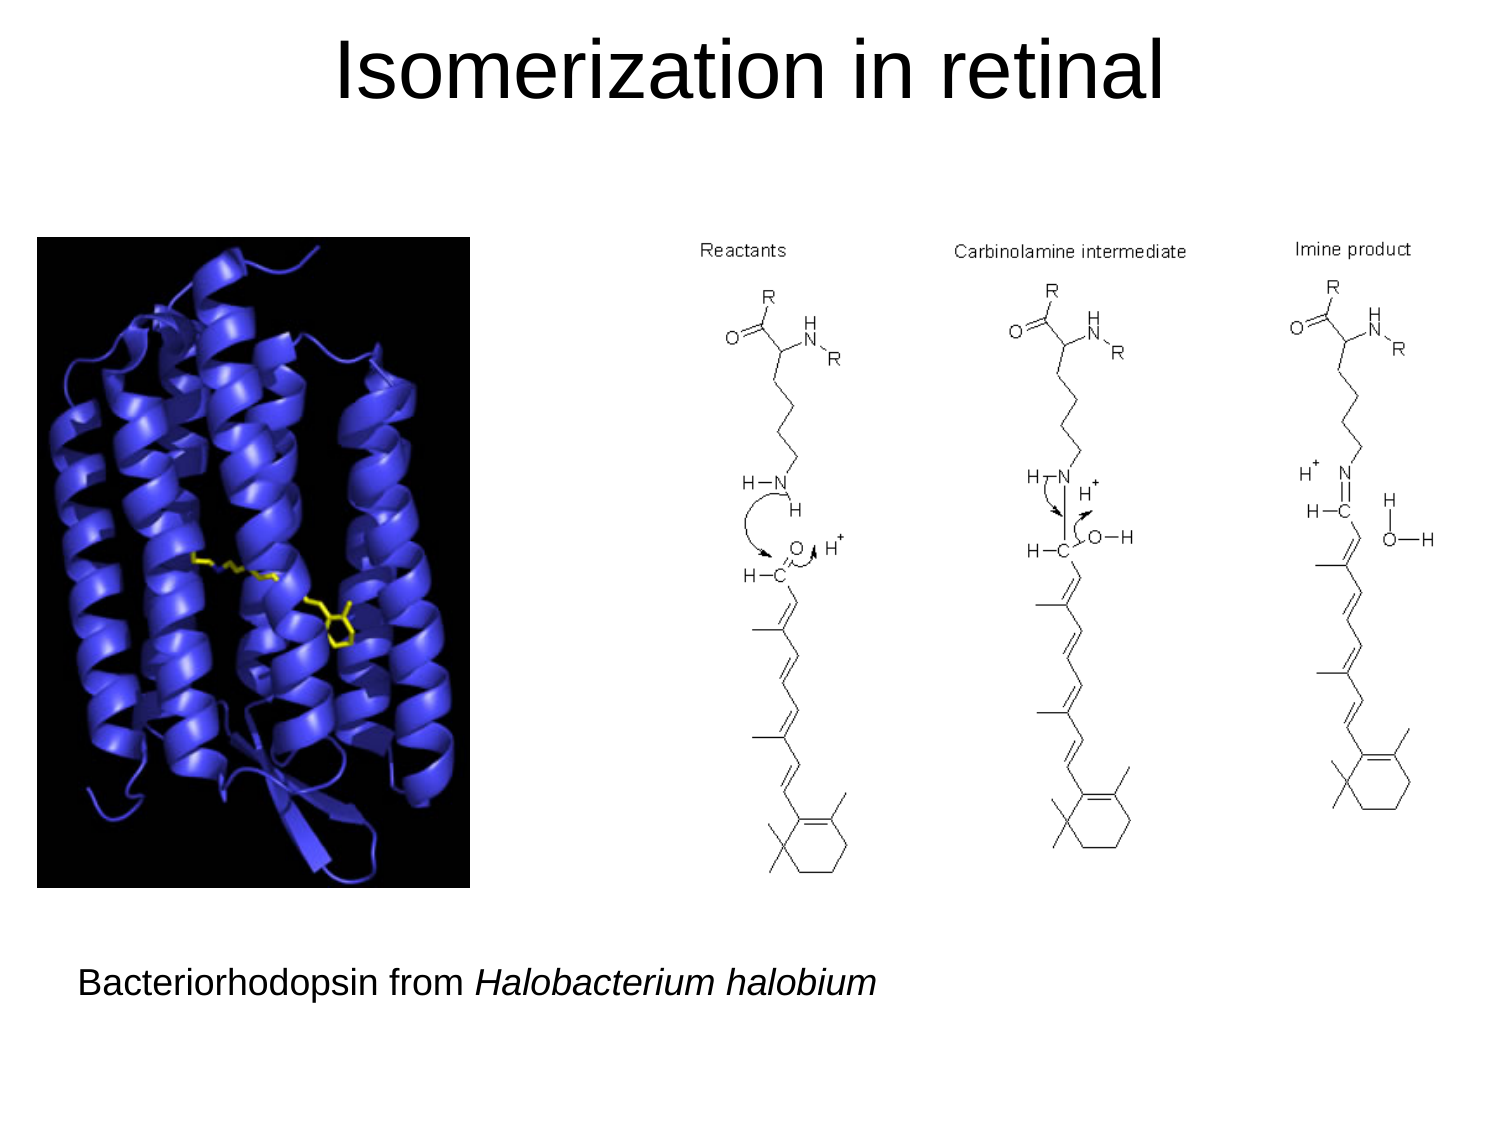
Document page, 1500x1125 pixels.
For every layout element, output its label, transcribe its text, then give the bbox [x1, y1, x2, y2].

text_box Bacteriorhodopsin from Halobacterium halobium [62, 950, 906, 1011]
title Isomerization in retinal [137, 24, 1363, 105]
picture [37, 237, 470, 888]
picture [699, 237, 1438, 883]
